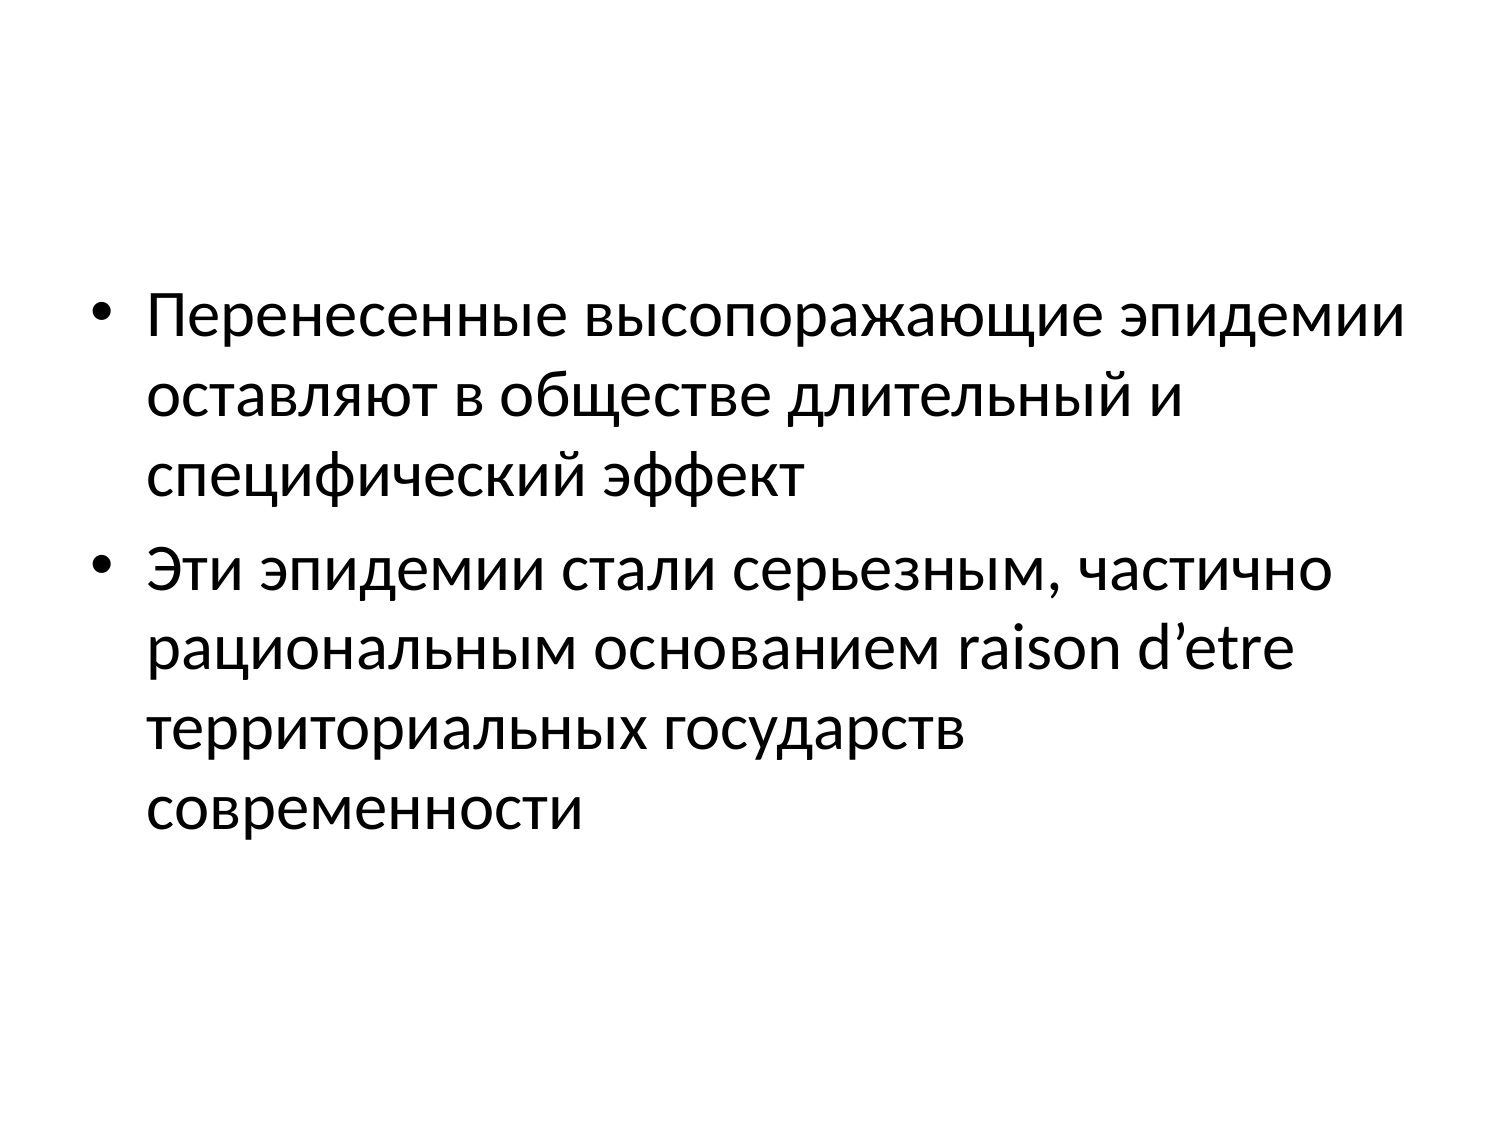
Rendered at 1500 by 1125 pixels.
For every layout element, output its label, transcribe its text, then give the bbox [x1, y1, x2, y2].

list Перенесенные высопоражающие эпидемии оставляют в обществе длительный и специфический эффект Эти эпидемии стали серьезным, частично рациональным основанием raison d’etre территориальных государств современности [75, 262, 1425, 1005]
